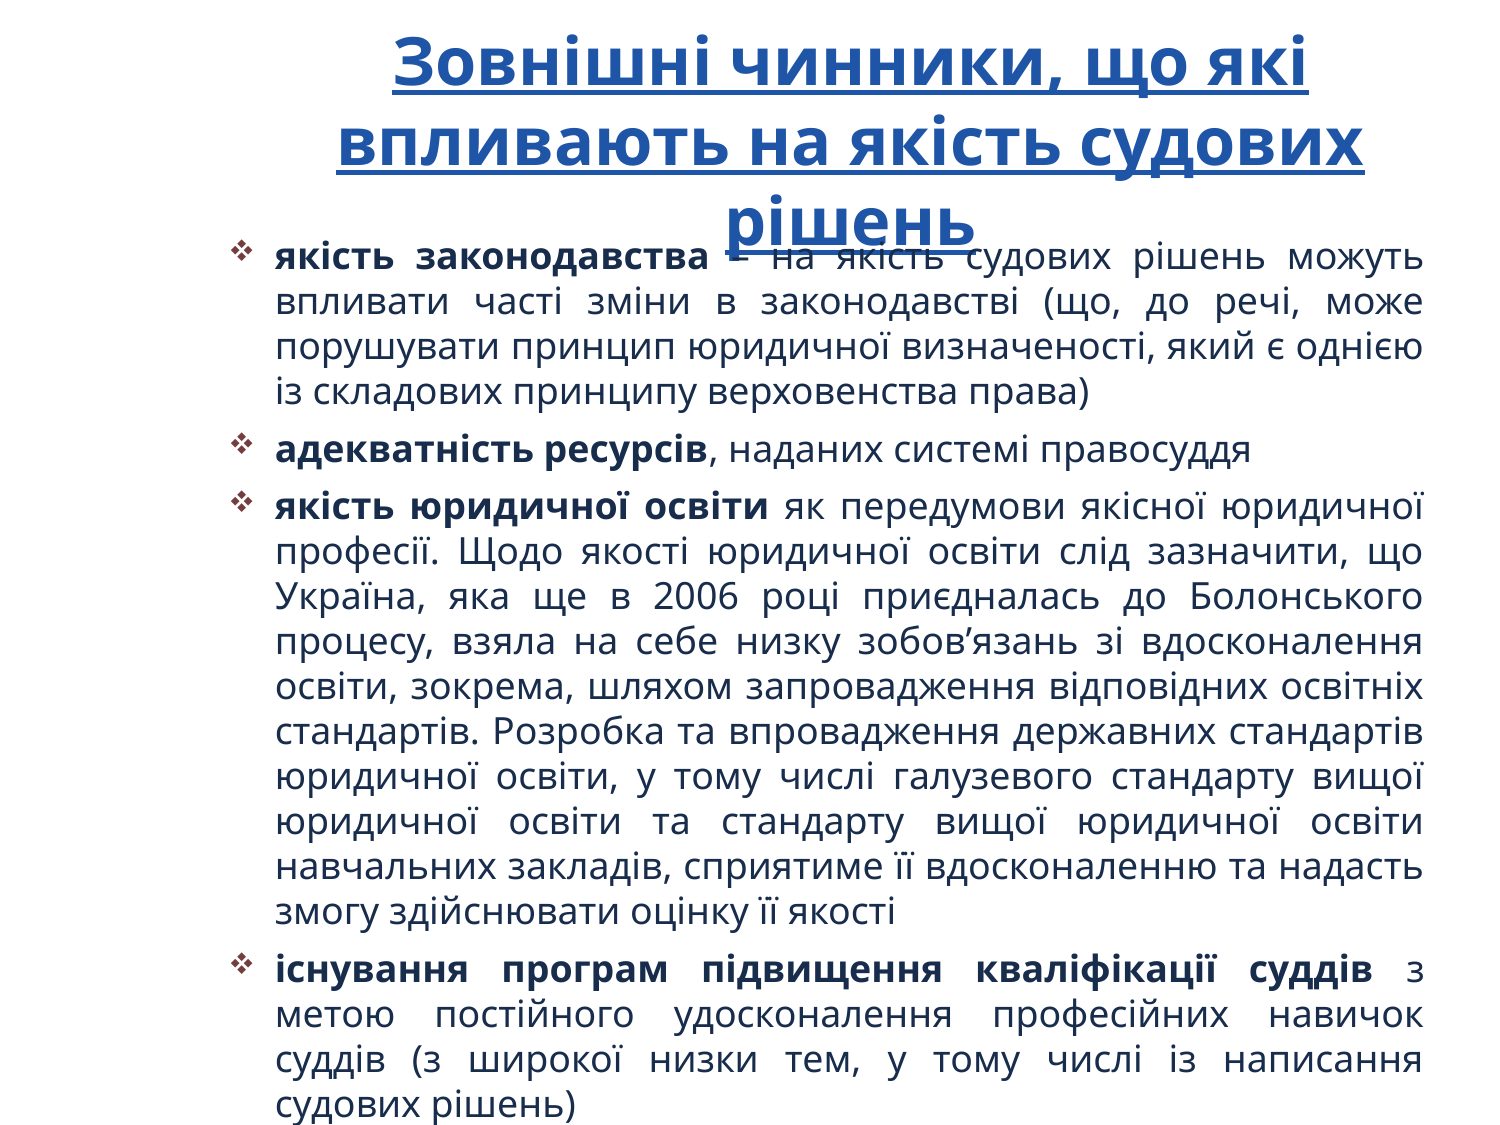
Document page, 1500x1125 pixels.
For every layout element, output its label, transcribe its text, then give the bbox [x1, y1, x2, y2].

list якість законодавства – на якість судових рішень можуть впливати часті зміни в законодавстві (що, до речі, може порушувати принцип юридичної визначеності, який є однією із складових принципу верховенства права) адекватність ресурсів, наданих системі правосуддя якість юридичної освіти як передумови якісної юридичної професії. Щодо якості юридичної освіти слід зазначити, що Україна, яка ще в 2006 році приєдналась до Болонського процесу, взяла на себе низку зобов’язань зі вдосконалення освіти, зокрема, шляхом запровадження відповідних освітніх стандартів. Розробка та впровадження державних стандартів юридичної освіти, у тому числі галузевого стандарту вищої юридичної освіти та стандарту вищої юридичної освіти навчальних закладів, сприятиме її вдосконаленню та надасть змогу здійснювати оцінку її якості існування програм підвищення кваліфікації суддів з метою постійного удосконалення професійних навичок суддів (з широкої низки тем, у тому числі із написання судових рішень) [200, 224, 1440, 1088]
title Зовнішні чинники, що які впливають на якість судових рішень [235, 45, 1466, 233]
